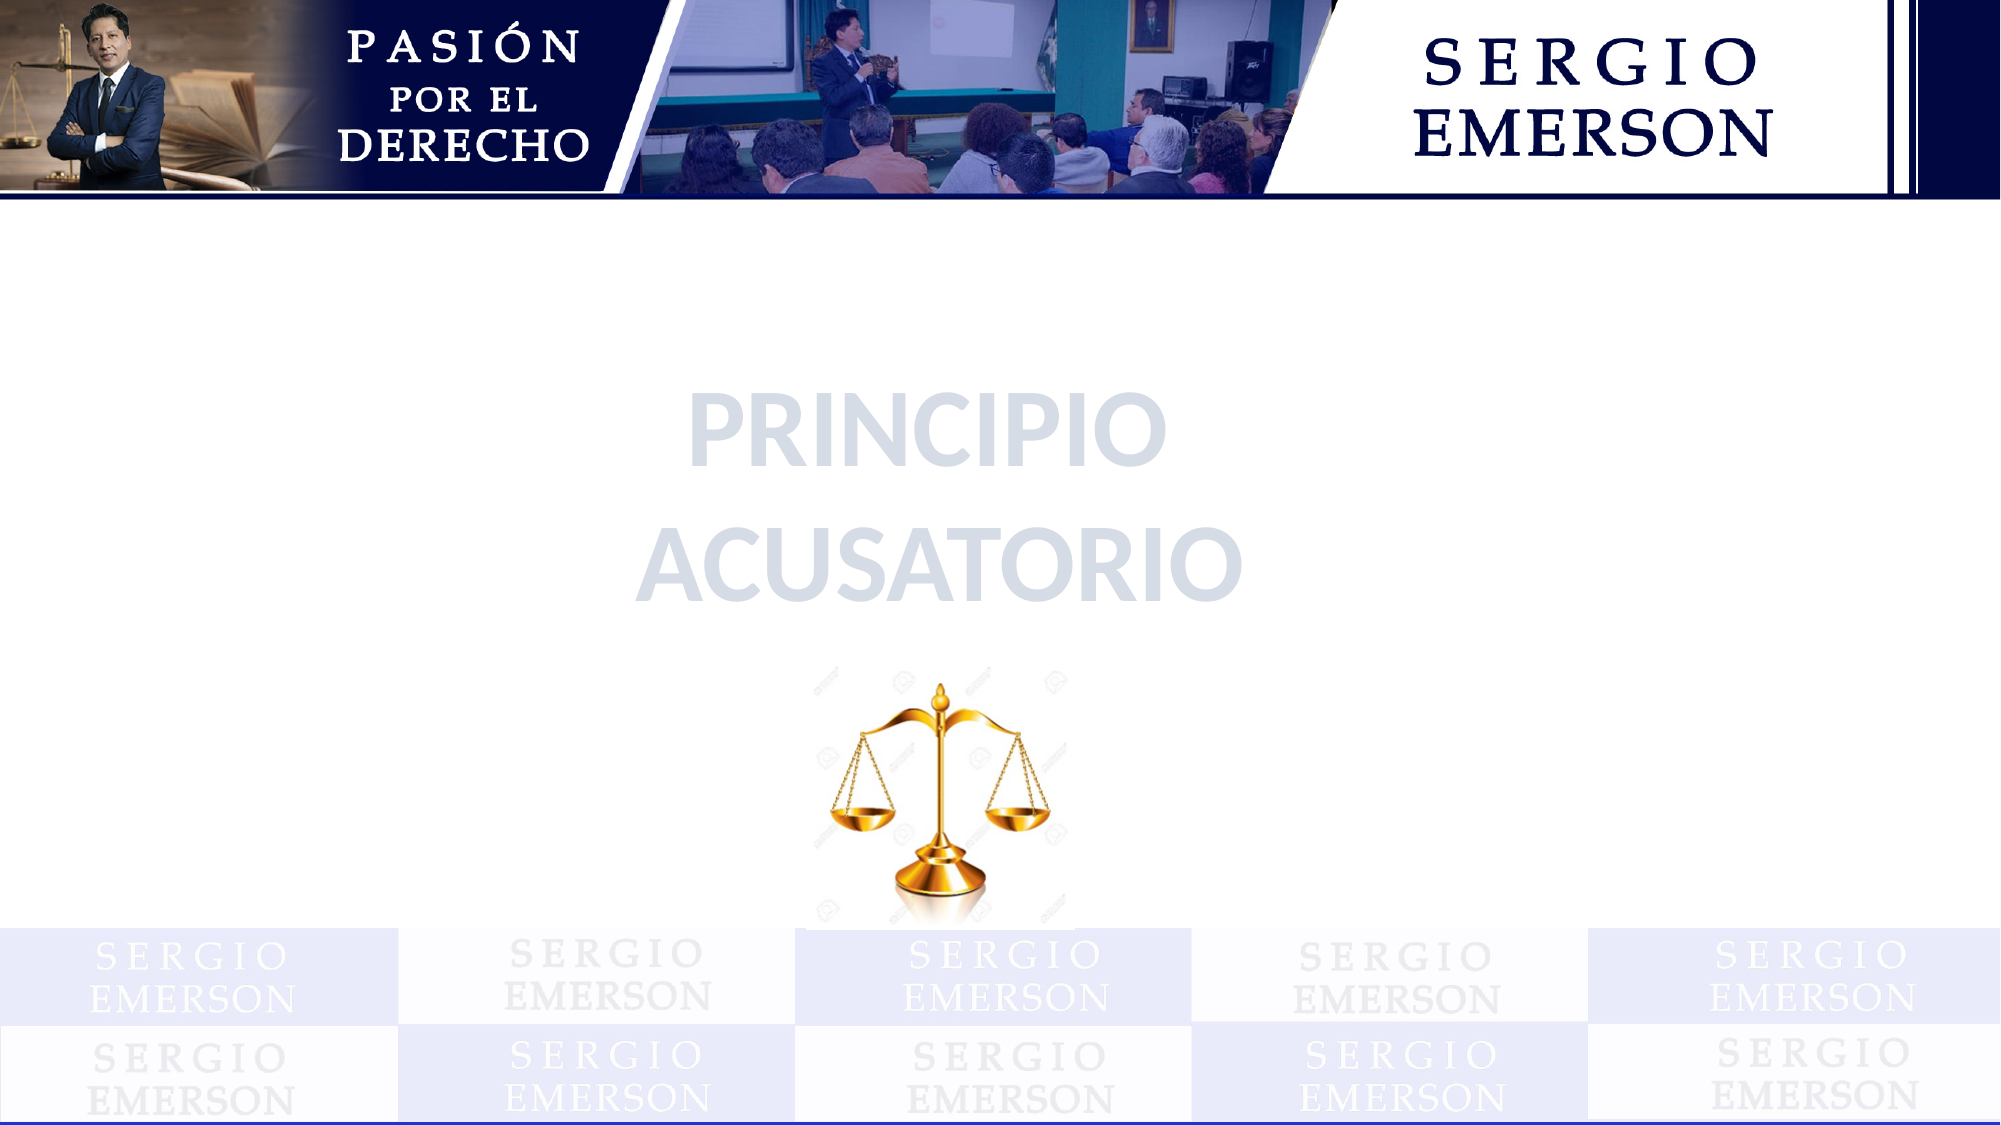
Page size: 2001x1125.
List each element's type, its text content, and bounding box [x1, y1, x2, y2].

picture [0, 0, 2001, 1125]
text_box PRINCIPIO ACUSATORIO [418, 346, 1462, 632]
